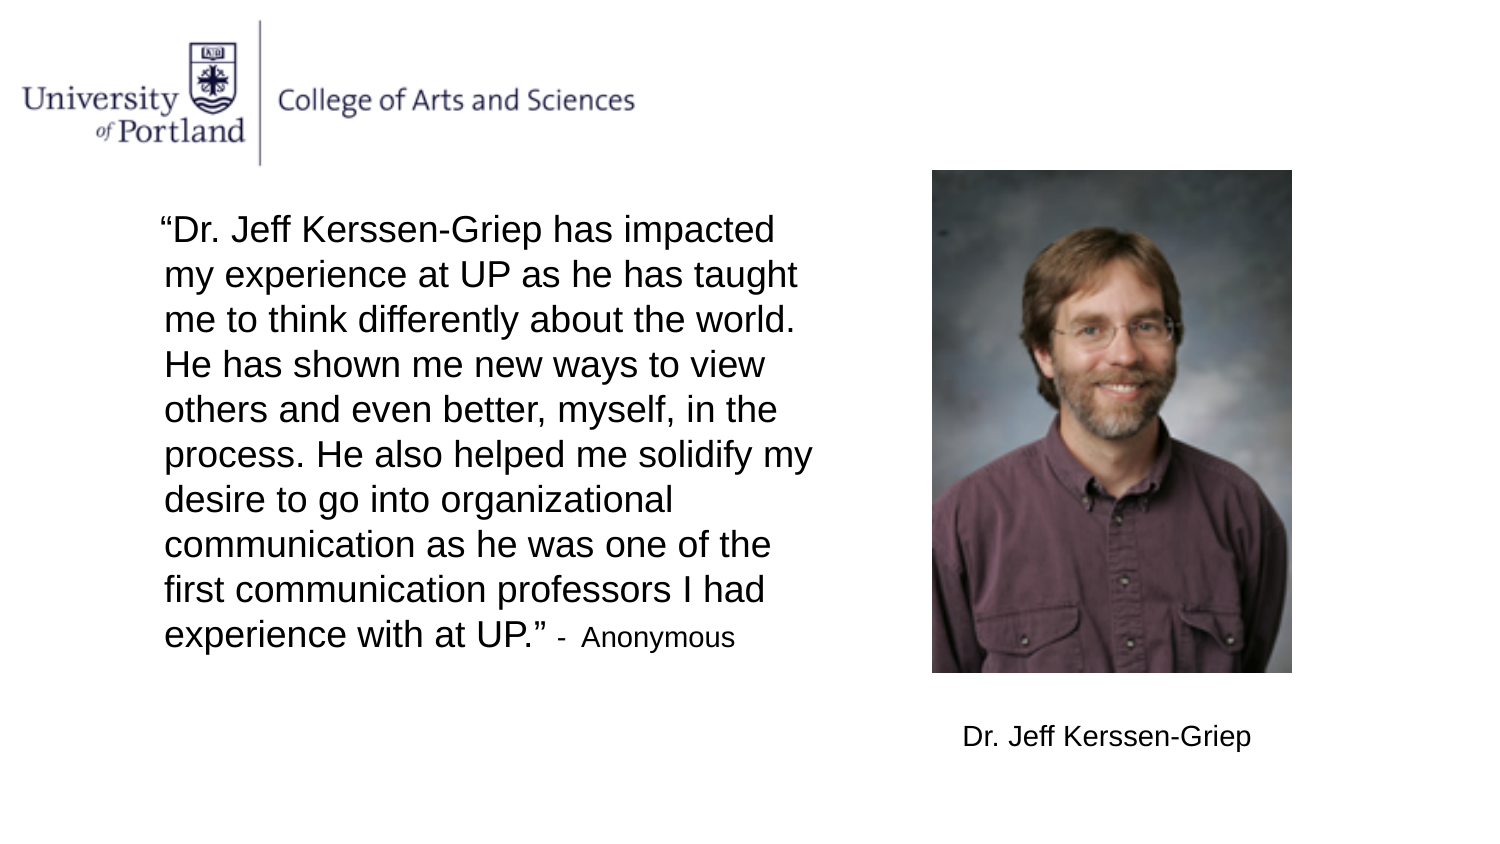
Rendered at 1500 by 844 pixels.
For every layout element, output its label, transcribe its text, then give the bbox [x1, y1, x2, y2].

list “Dr. Jeff Kerssen-Griep has impacted my experience at UP as he has taught me to think differently about the world. He has shown me new ways to view others and even better, myself, in the process. He also helped me solidify my desire to go into organizational communication as he was one of the first communication professors I had experience with at UP.” - Anonymous [92, 189, 839, 674]
text_box Dr. Jeff Kerssen-Griep [947, 702, 1277, 771]
picture [932, 170, 1292, 674]
picture [0, 0, 657, 188]
